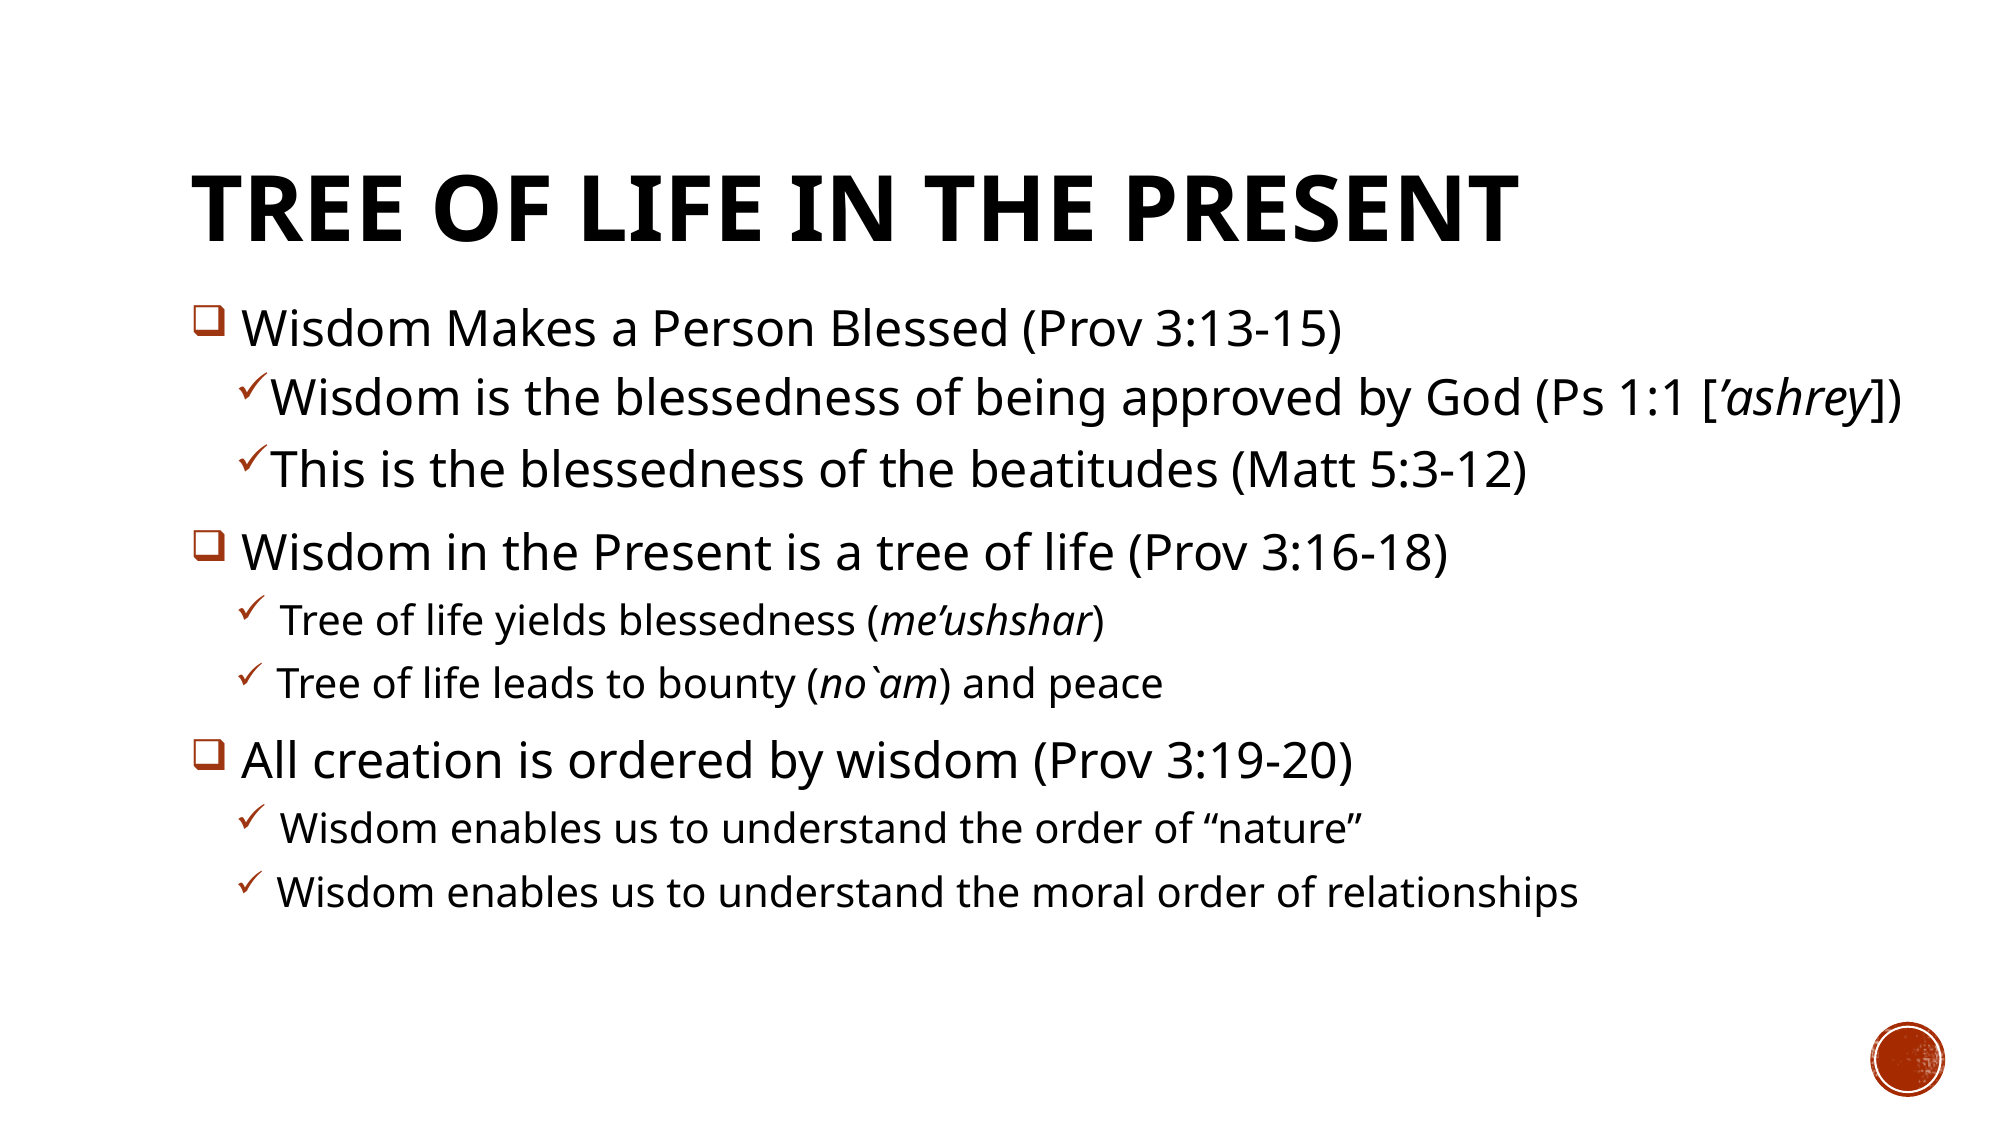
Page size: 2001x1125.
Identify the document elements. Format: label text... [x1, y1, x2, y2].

title TREE OF LIFE IN THE PRESENT [175, 79, 1826, 295]
list Wisdom Makes a Person Blessed (Prov 3:13-15) Wisdom is the blessedness of being approved by God (Ps 1:1 [’ashrey]) This is the blessedness of the beatitudes (Matt 5:3-12) Wisdom in the Present is a tree of life (Prov 3:16-18) Tree of life yields blessedness (me’ushshar) Tree of life leads to bounty (no`am) and peace All creation is ordered by wisdom (Prov 3:19-20) Wisdom enables us to understand the order of “nature” Wisdom enables us to understand the moral order of relationships [175, 295, 1924, 1012]
